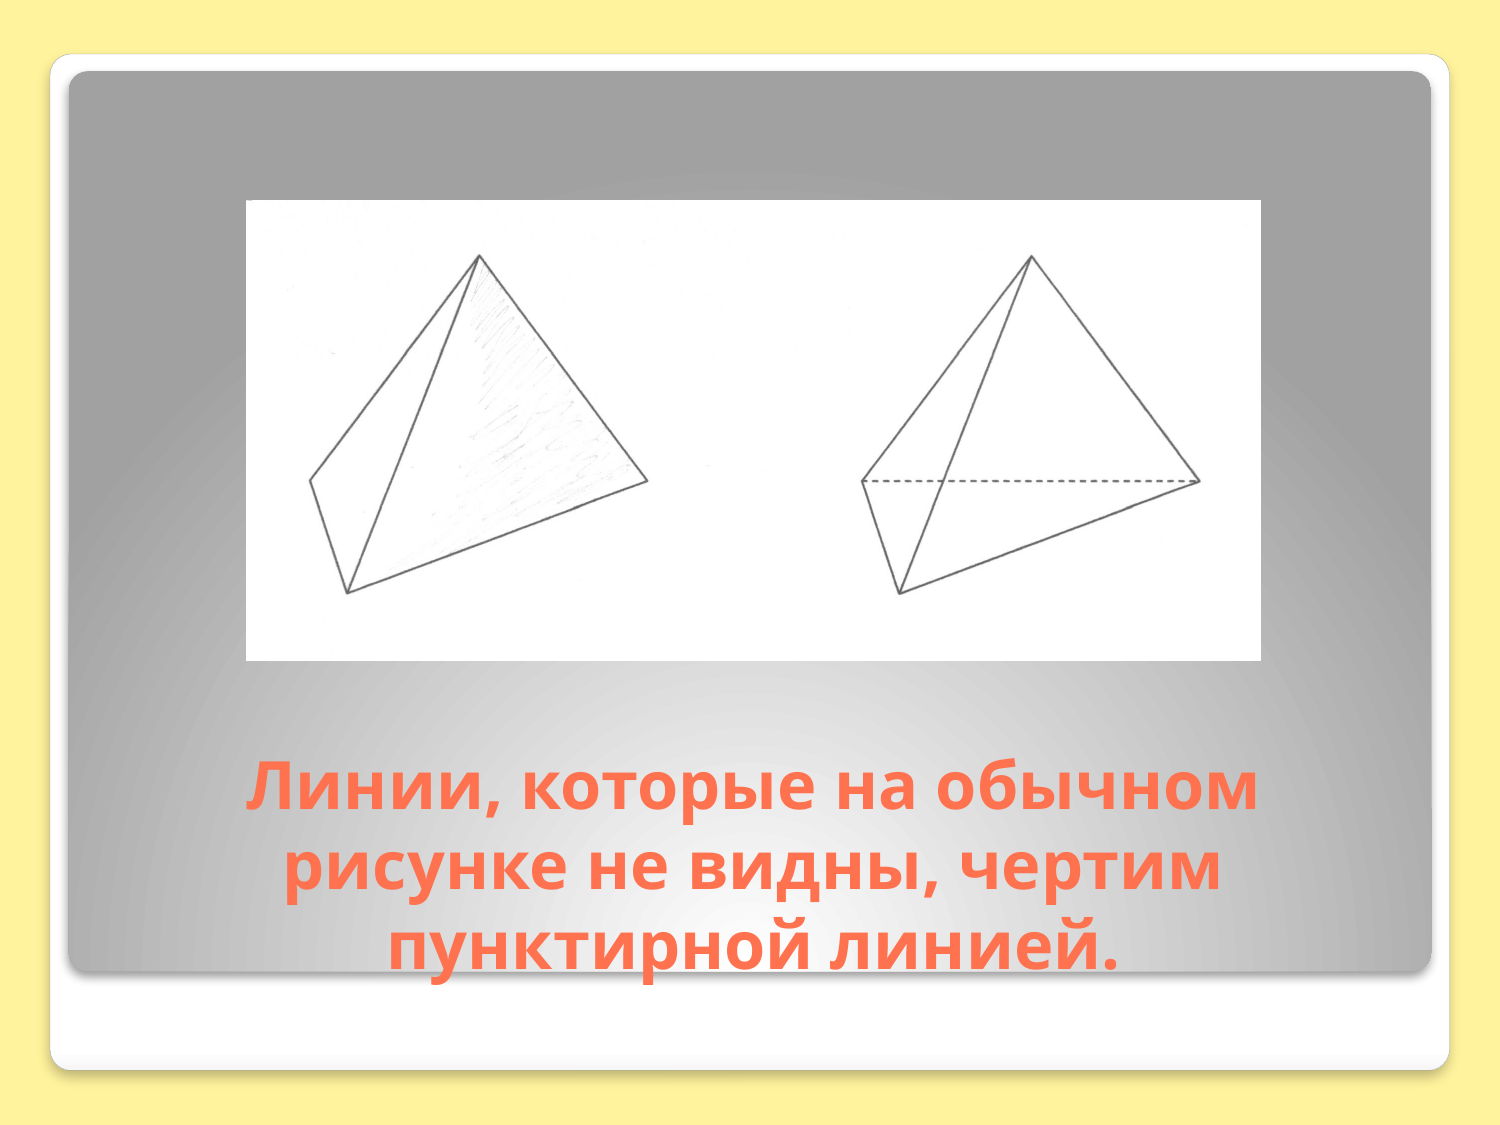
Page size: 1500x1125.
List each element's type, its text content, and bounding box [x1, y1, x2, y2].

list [246, 200, 1261, 661]
title Линии, которые на обычном рисунке не видны, чертим пунктирной линией. [82, 817, 1425, 990]
